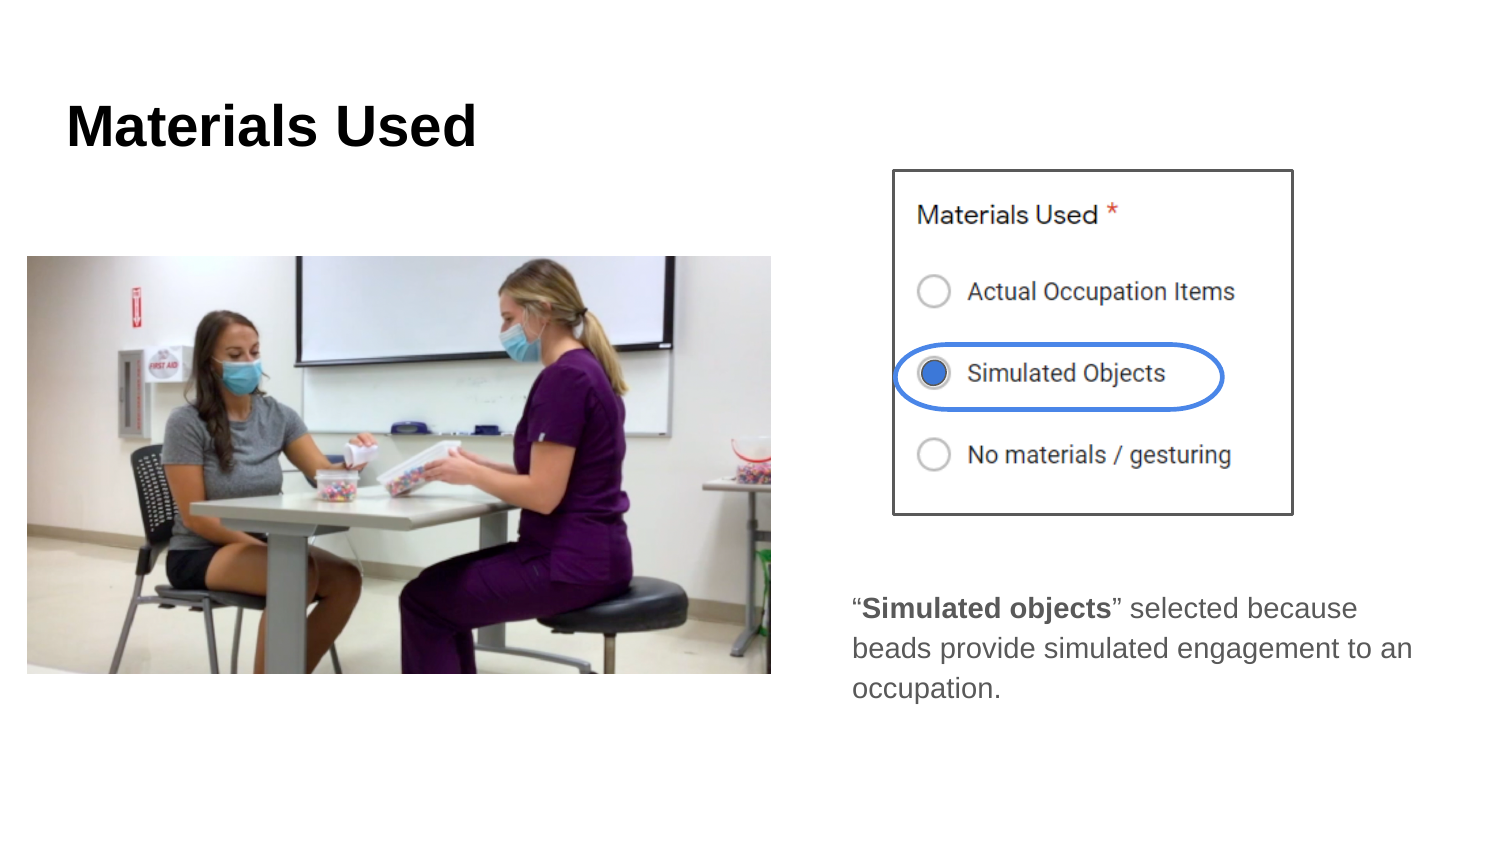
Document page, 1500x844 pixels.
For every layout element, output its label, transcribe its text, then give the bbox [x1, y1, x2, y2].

title Materials Used [51, 72, 1449, 167]
list “Simulated objects” selected because beads provide simulated engagement to an occupation. [837, 568, 1449, 750]
picture [27, 256, 771, 674]
picture [895, 171, 1292, 513]
